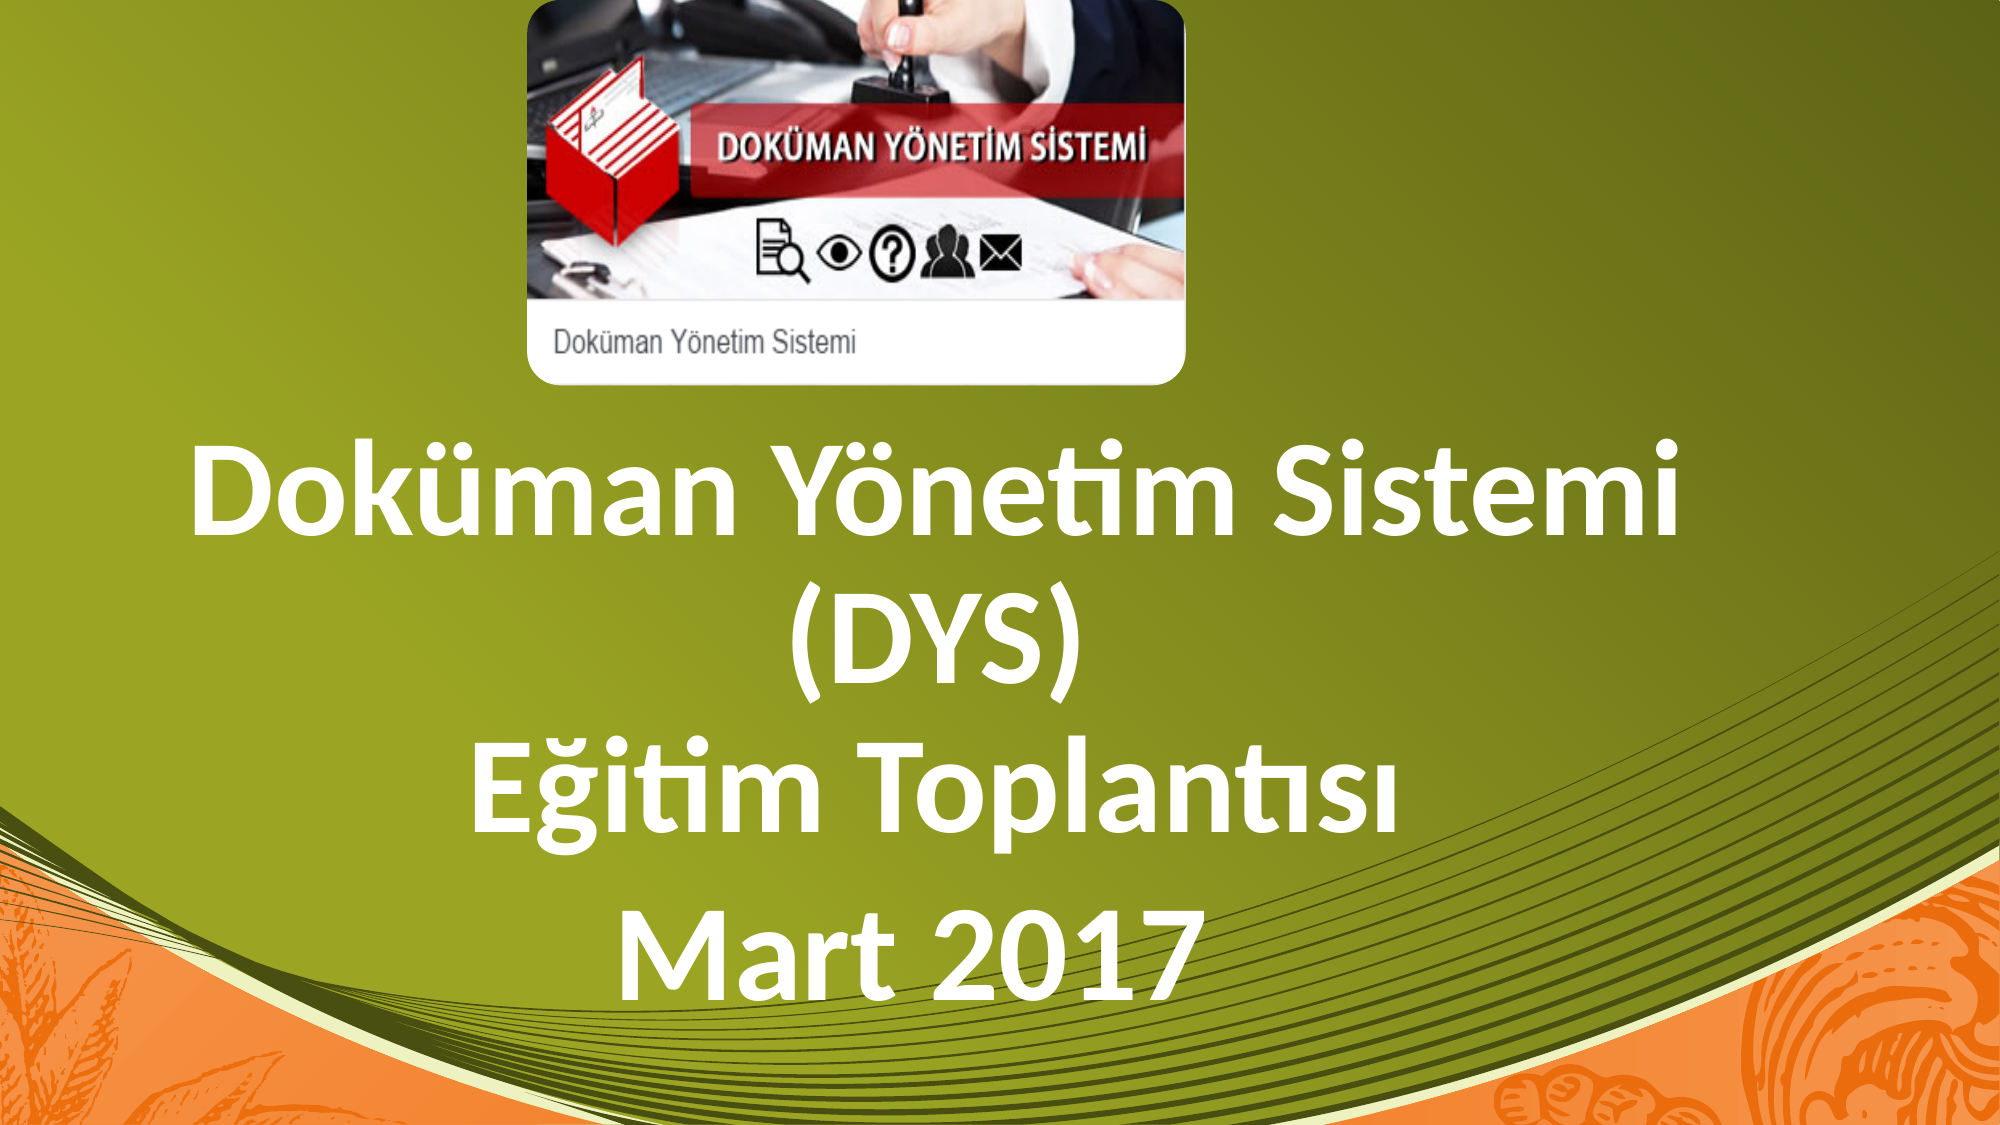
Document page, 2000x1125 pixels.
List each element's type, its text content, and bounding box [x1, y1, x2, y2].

title Doküman Yönetim Sistemi (DYS) Eğitim Toplantısı [137, 394, 1750, 870]
picture [526, 0, 1186, 386]
text_box Mart 2017 [567, 846, 1271, 1038]
